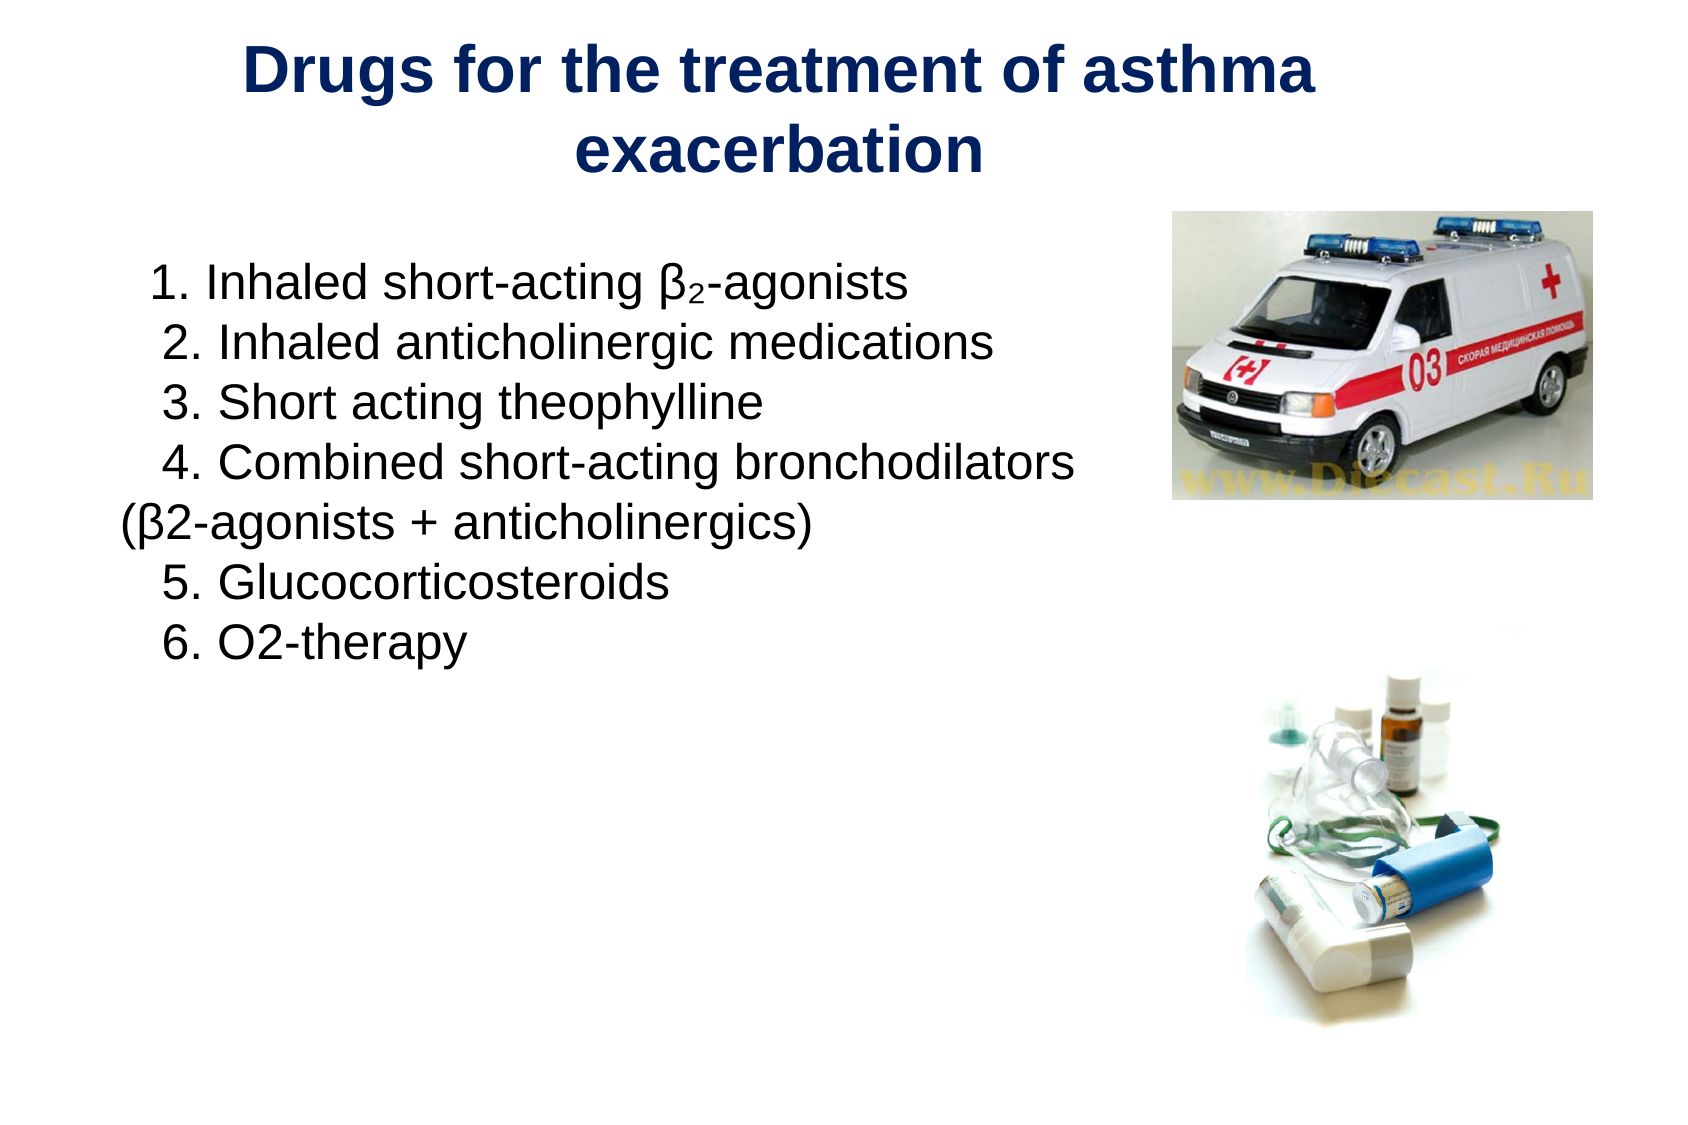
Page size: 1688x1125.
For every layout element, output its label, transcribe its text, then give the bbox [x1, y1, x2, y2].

picture [1244, 631, 1523, 1040]
list 1. Inhaled short-acting β₂-agonists 2. Inhaled anticholinergic medications 3. Short acting theophylline 4. Combined short-acting bronchodilators (β2-agonists + anticholinergics) 5. Glucocorticosteroids 6. О2-therapy [104, 242, 1170, 1088]
picture [1172, 210, 1594, 500]
title Drugs for the treatment of asthma exacerbation [31, 18, 1529, 193]
